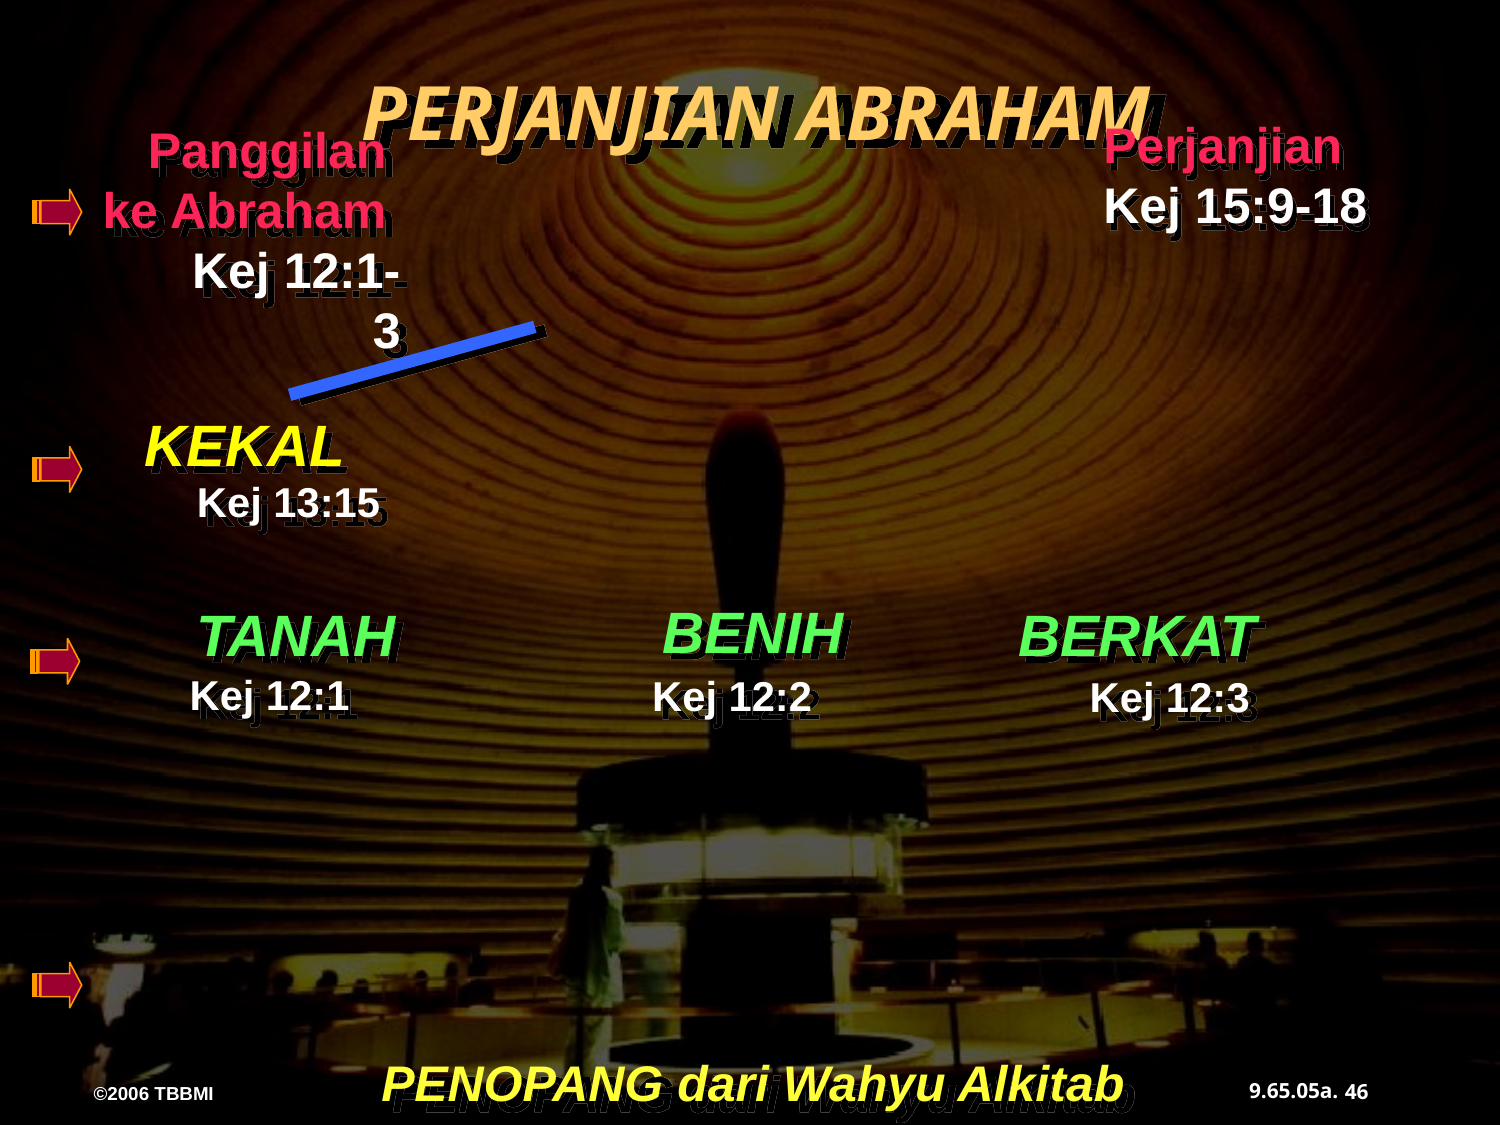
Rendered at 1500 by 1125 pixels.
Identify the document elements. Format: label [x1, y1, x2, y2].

picture [0, 0, 1500, 1125]
text_box [31, 189, 82, 1009]
